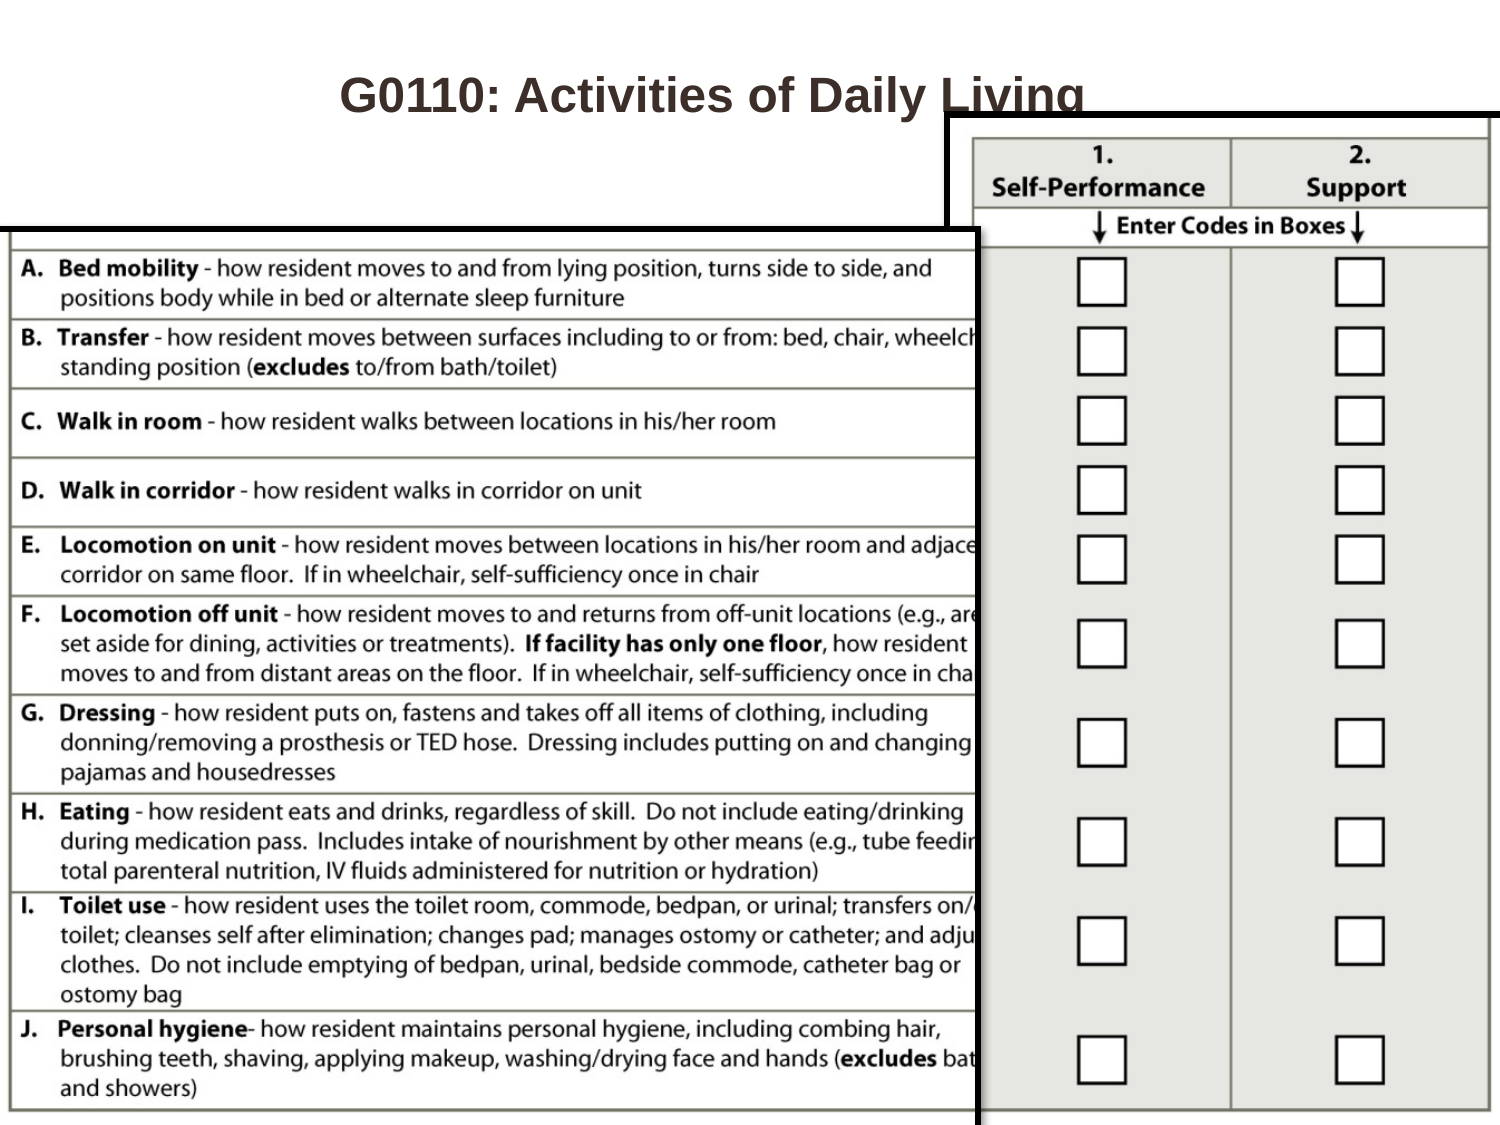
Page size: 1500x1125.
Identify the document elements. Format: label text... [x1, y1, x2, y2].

picture [0, 117, 1500, 1125]
title G0110: Activities of Daily Living [0, 0, 1425, 138]
